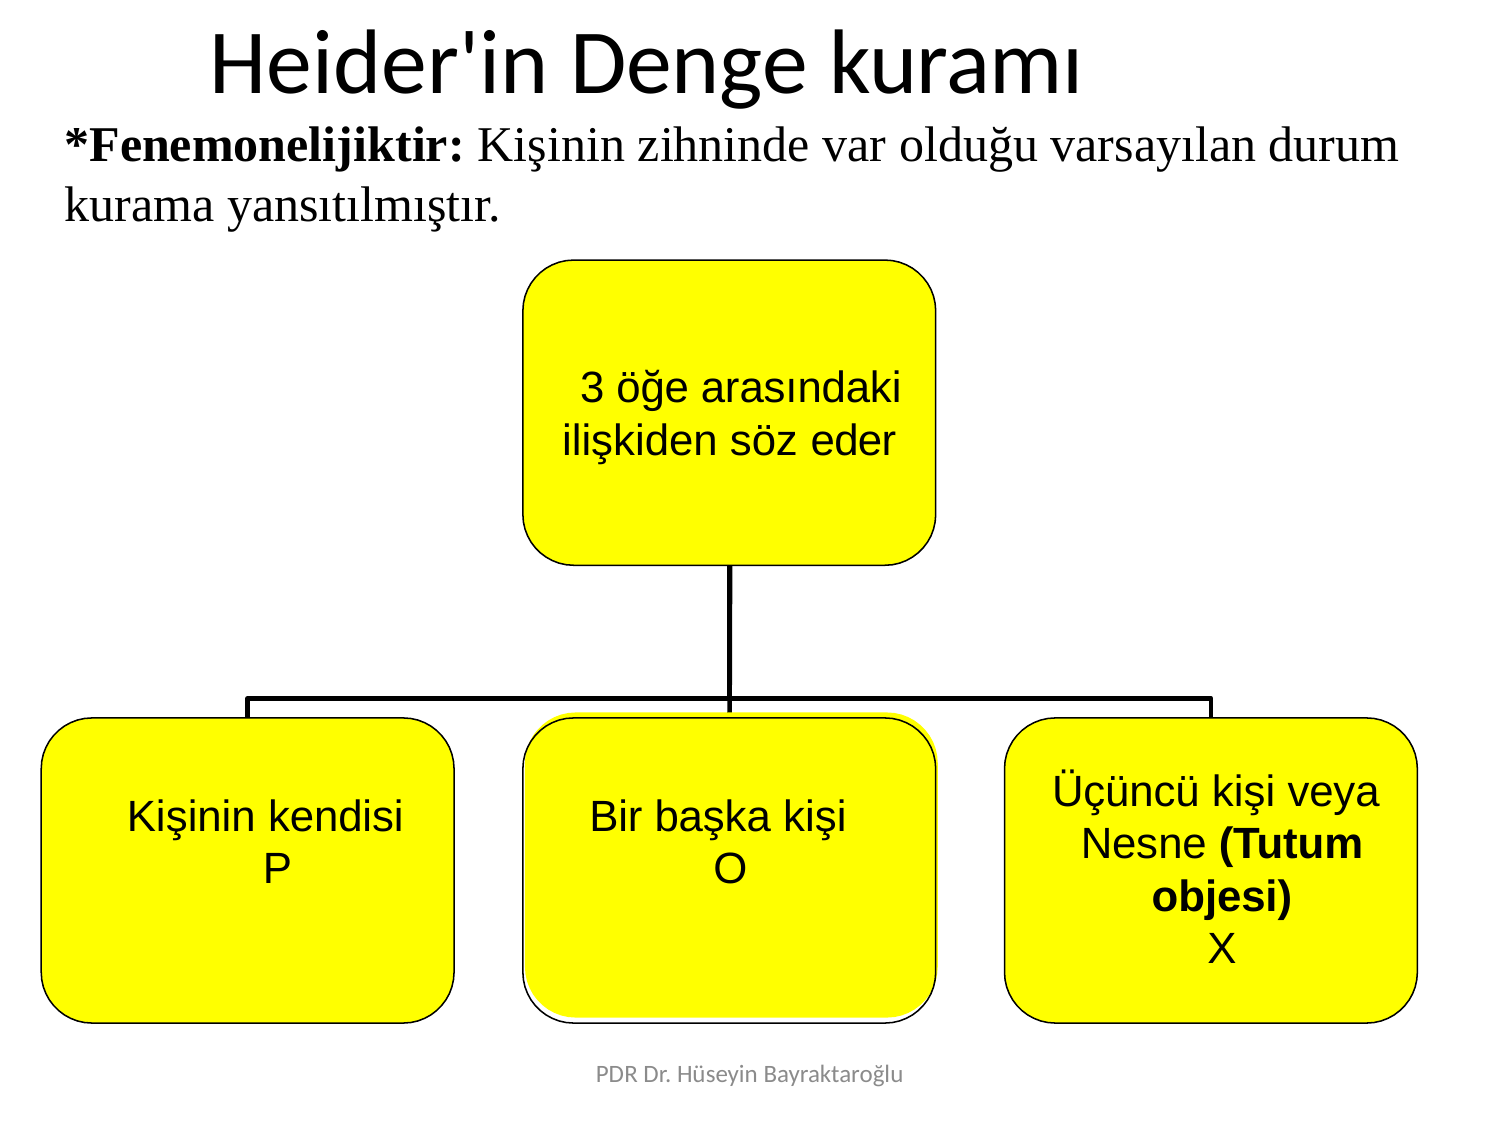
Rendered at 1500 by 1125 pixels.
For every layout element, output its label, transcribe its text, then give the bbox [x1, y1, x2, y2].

text_box 3 öğe arasındaki ilişkiden söz eder [547, 359, 911, 465]
text_box [247, 566, 730, 717]
text_box [522, 260, 936, 566]
footer PDR Dr. Hüseyin Bayraktaroğlu [512, 1042, 988, 1103]
title Heider'in Denge kuramı *Fenemonelijiktir: Kişinin zihninde var olduğu varsayılan durum kurama yansıtılmıştır. [62, 1, 1438, 342]
text_box [529, 712, 938, 980]
text_box Bir başka kişi O [587, 787, 850, 893]
text_box [1004, 717, 1418, 1024]
text_box Üçüncü kişi veya Nesne (Tutum objesi) X [1049, 762, 1382, 973]
text_box [522, 717, 936, 1024]
text_box Kişinin kendisi P [125, 787, 406, 893]
text_box [730, 566, 1211, 717]
text_box [41, 717, 455, 1024]
